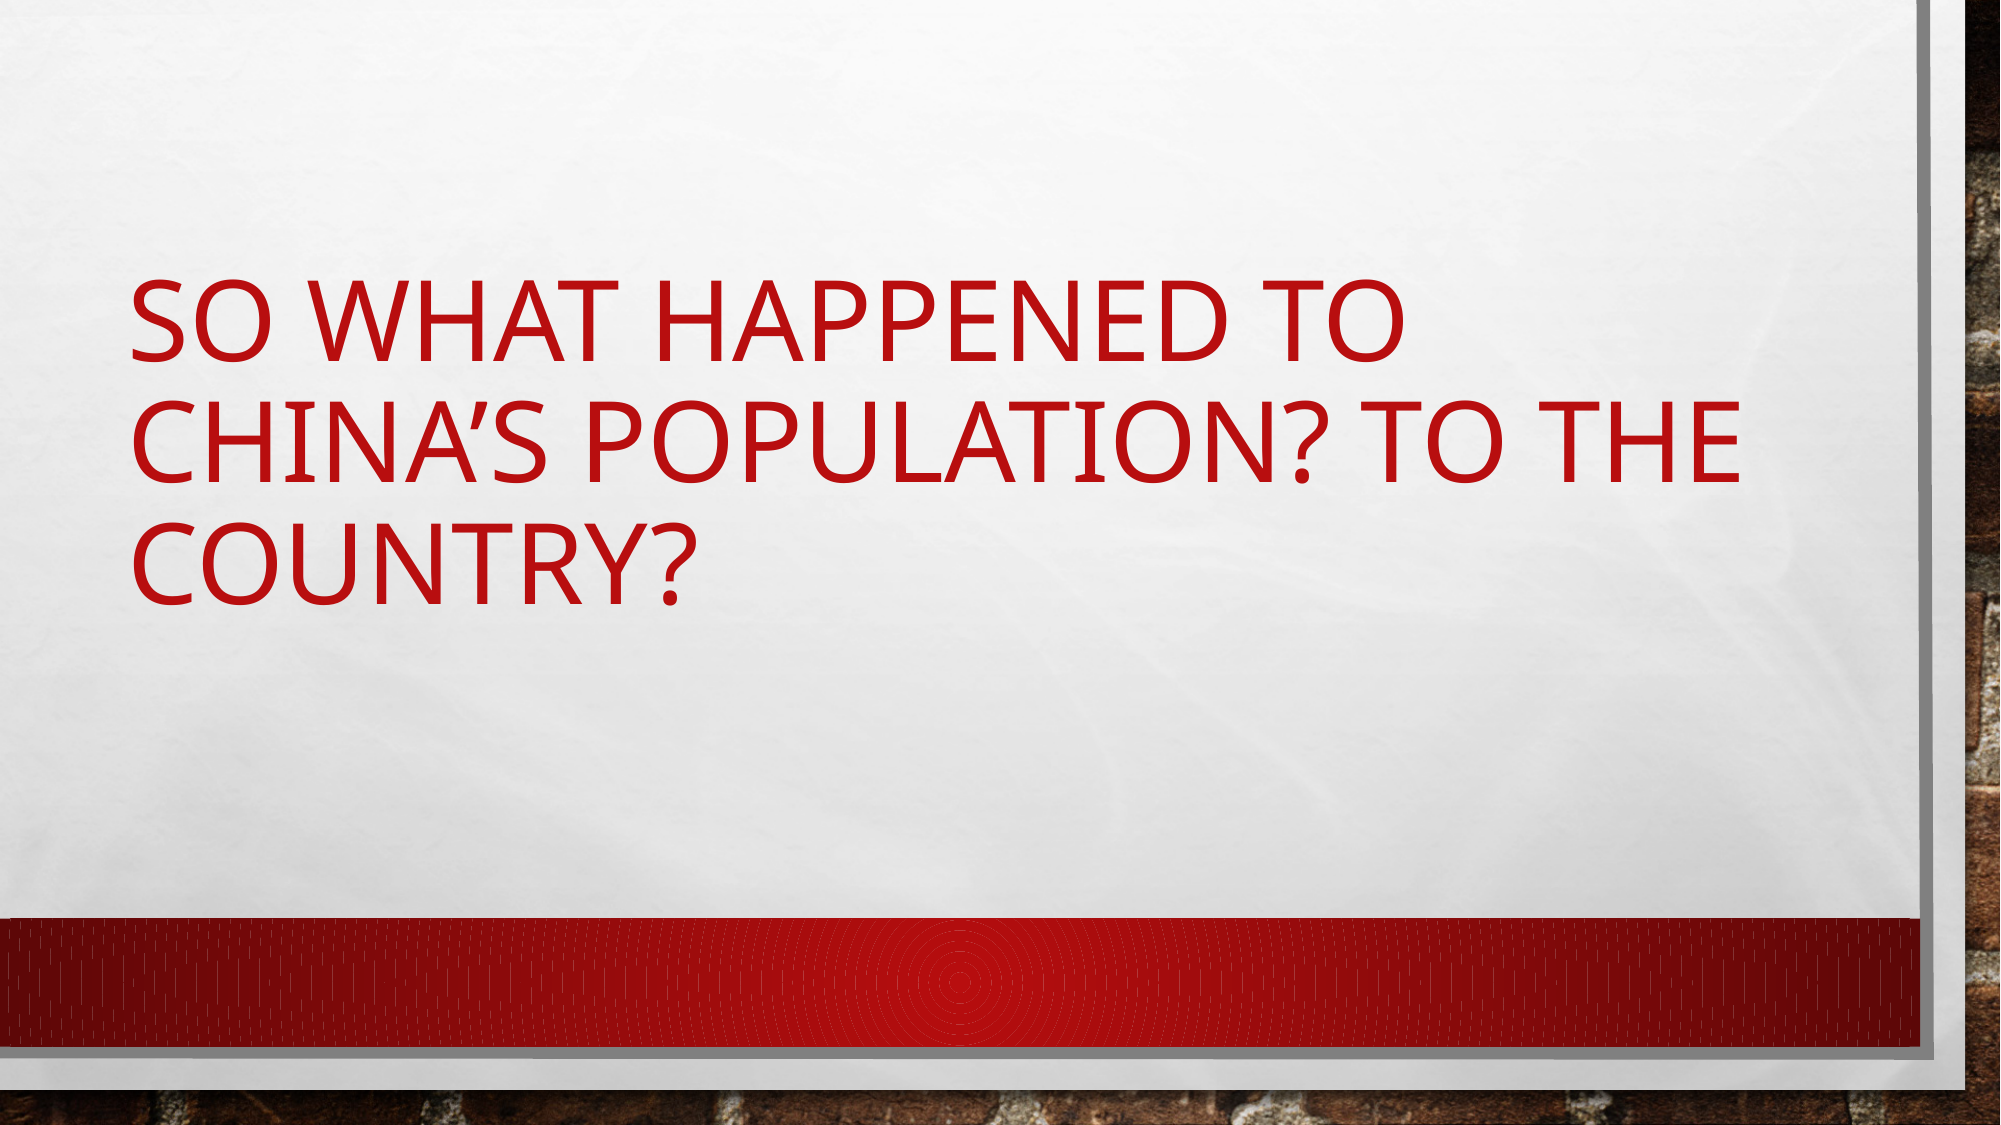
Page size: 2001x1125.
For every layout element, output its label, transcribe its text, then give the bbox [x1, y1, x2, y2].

picture [0, 0, 2000, 1125]
title So what happened to china’s population? To the country? [112, 112, 1818, 637]
